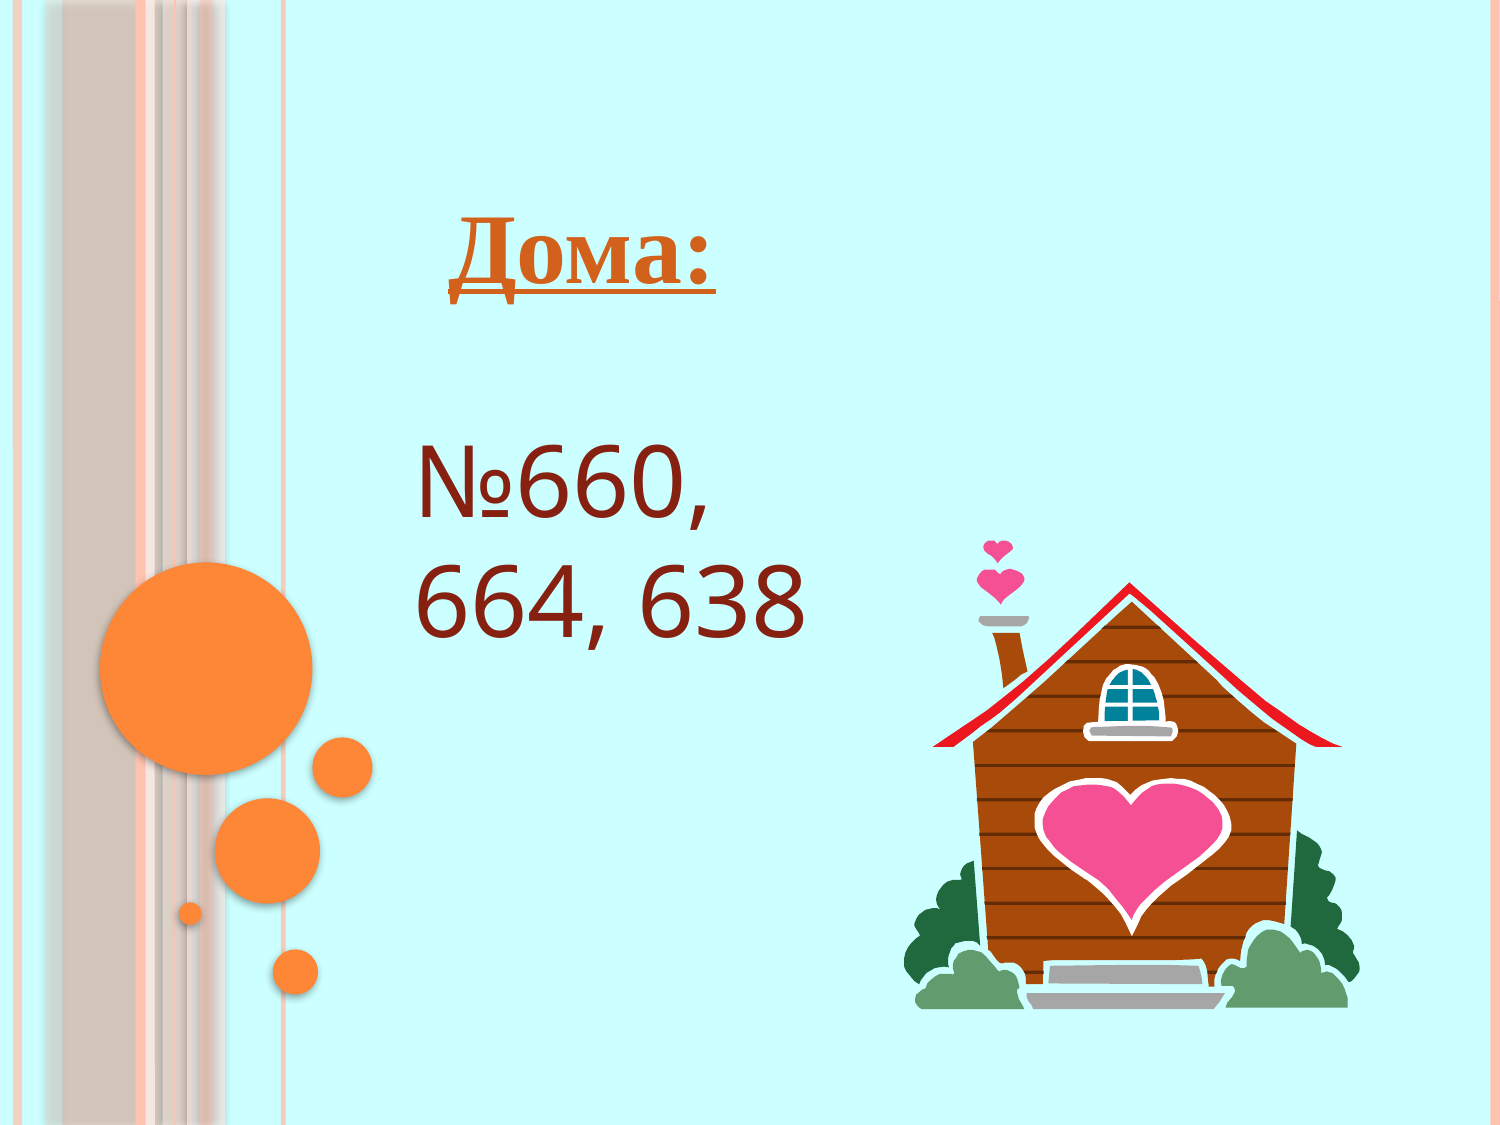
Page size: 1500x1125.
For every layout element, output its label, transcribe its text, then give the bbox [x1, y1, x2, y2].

text_box Дома: [433, 175, 797, 311]
picture [901, 538, 1362, 1012]
text_box №660, 664, 638 [398, 410, 844, 665]
